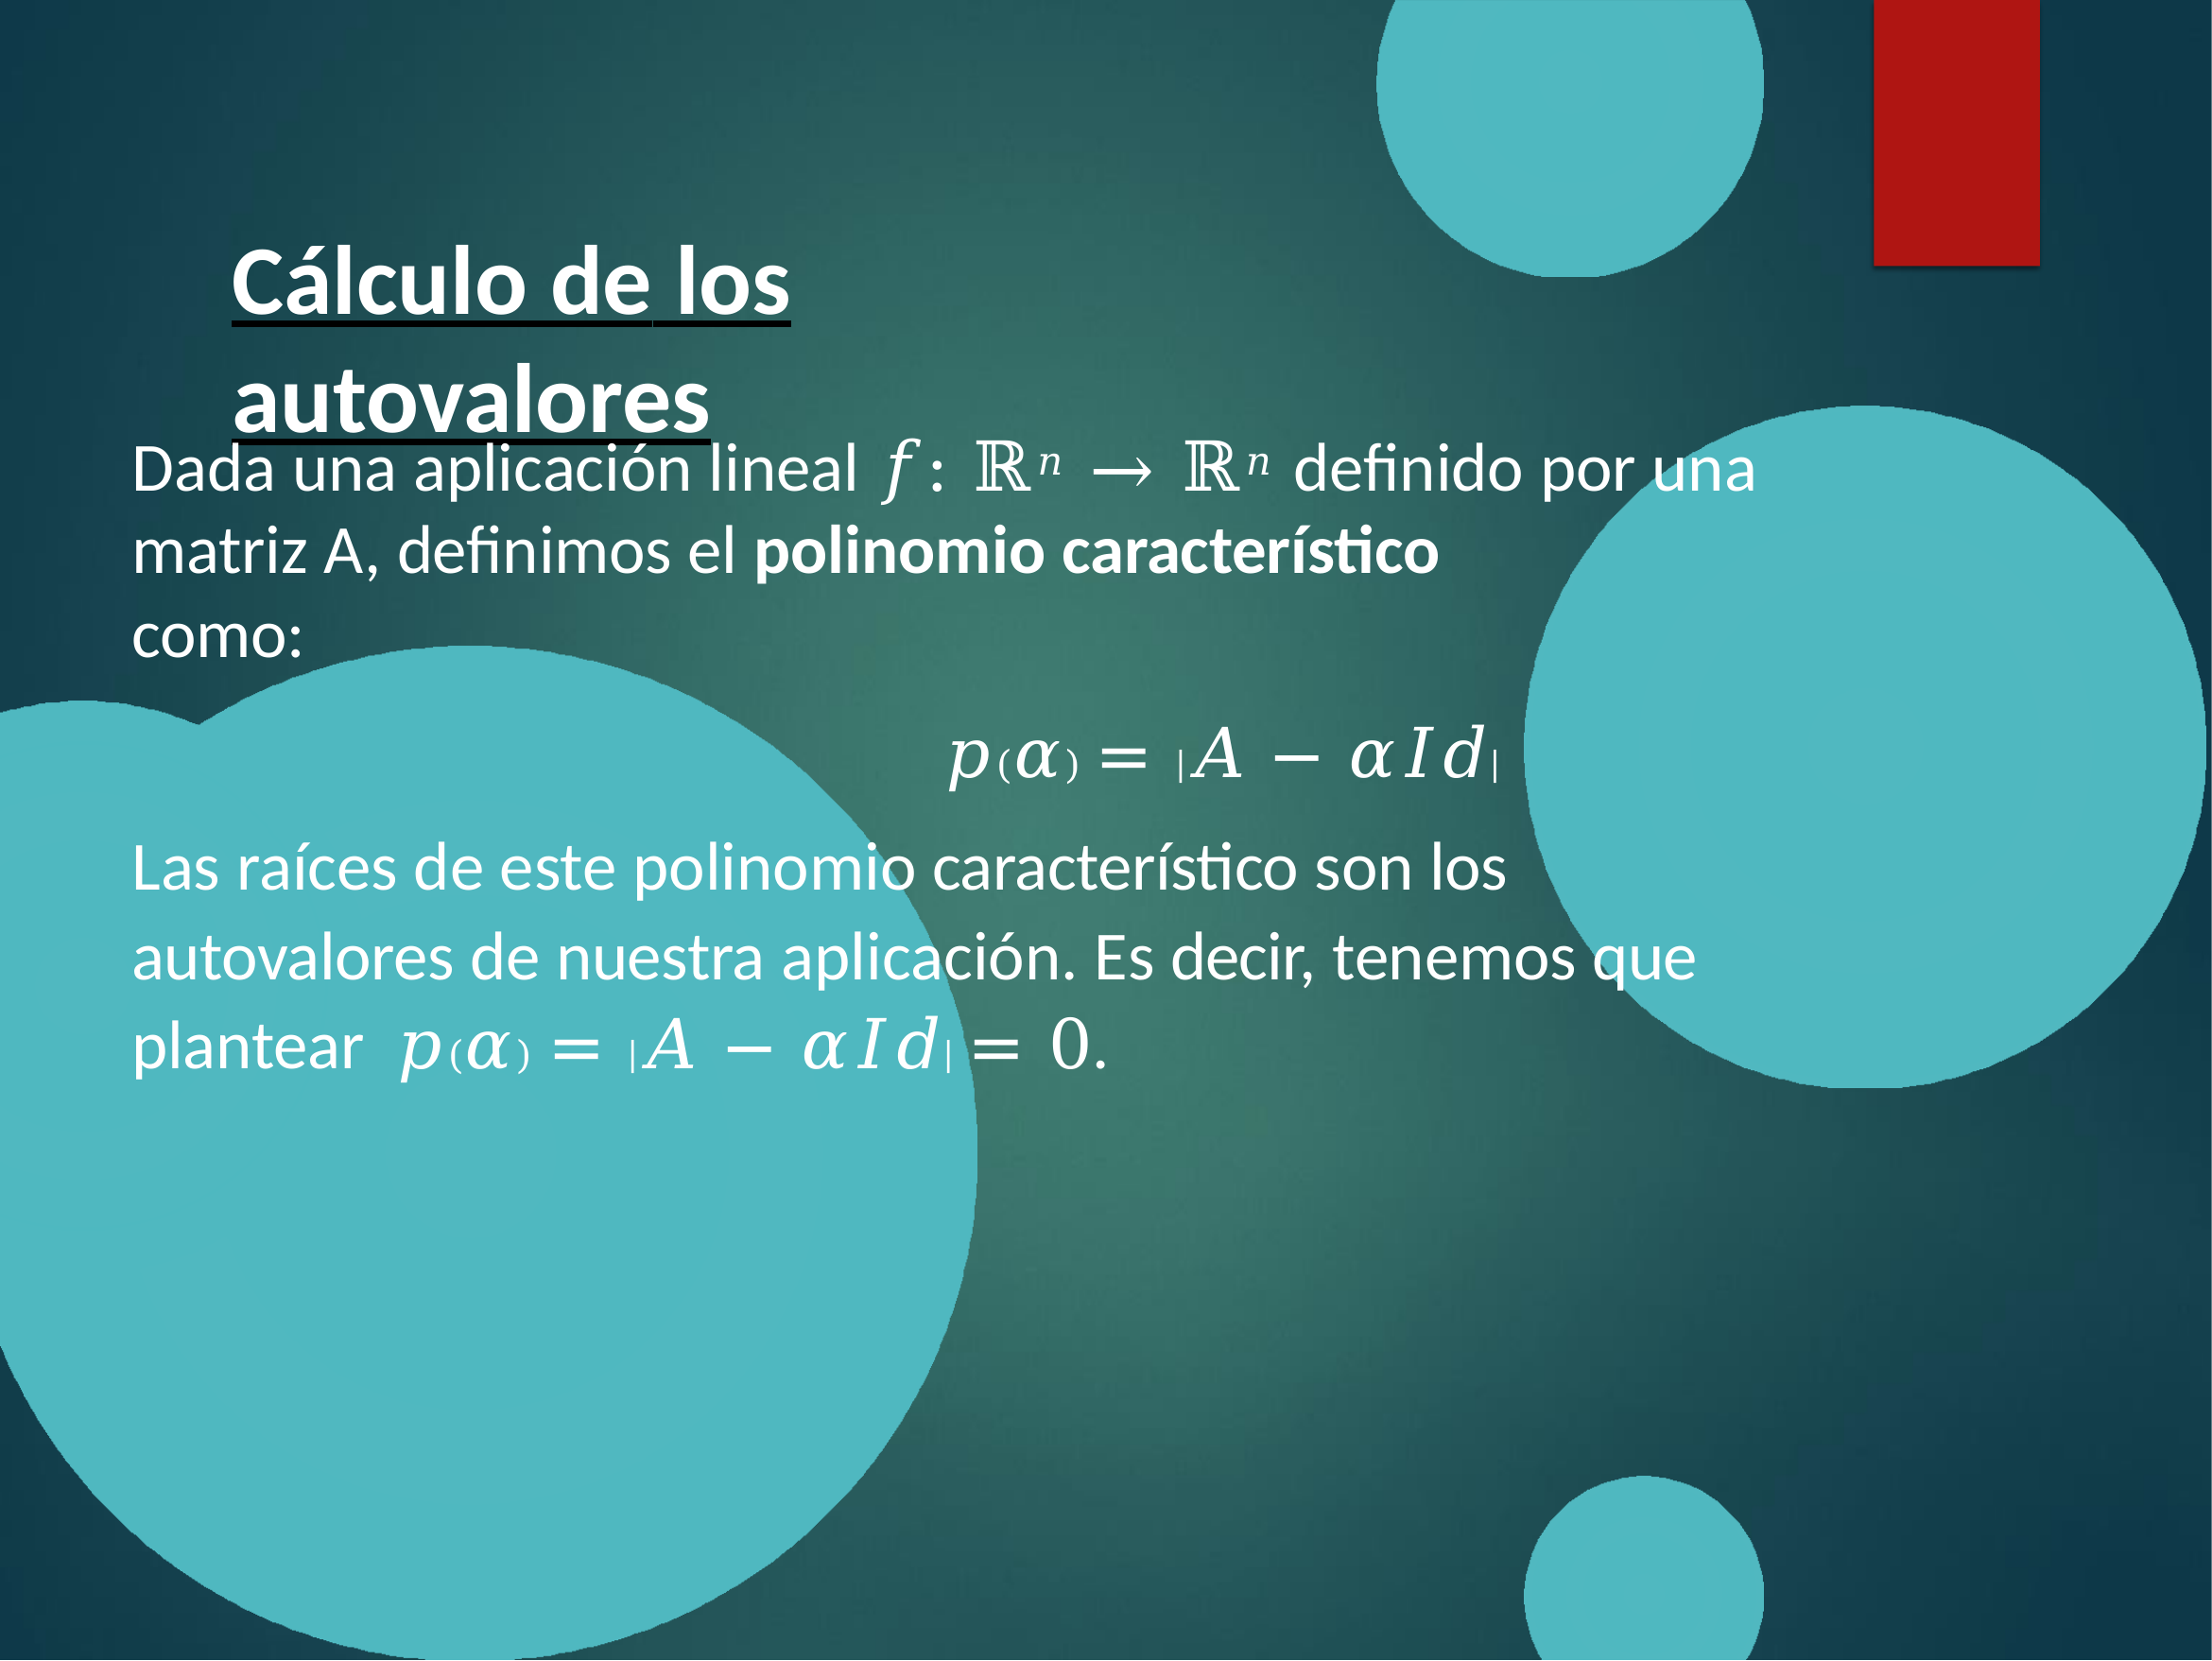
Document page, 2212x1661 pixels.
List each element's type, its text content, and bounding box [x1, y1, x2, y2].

text_box Dada una aplicación lineal 𝑓: ℝ𝑛 → ℝ𝑛 definido por una matriz A, definimos el polinomio característico como: 𝑝(𝛼) = |𝐴 − 𝛼𝐼𝑑| Las raíces de este polinomio característico son los autovalores de nuestra aplicación. Es decir, tenemos que plantear 𝑝(𝛼) = |𝐴 − 𝛼𝐼𝑑| = 0. [126, 417, 1871, 1083]
title Cálculo de los autovalores [230, 214, 1292, 417]
picture [0, 0, 2212, 1660]
